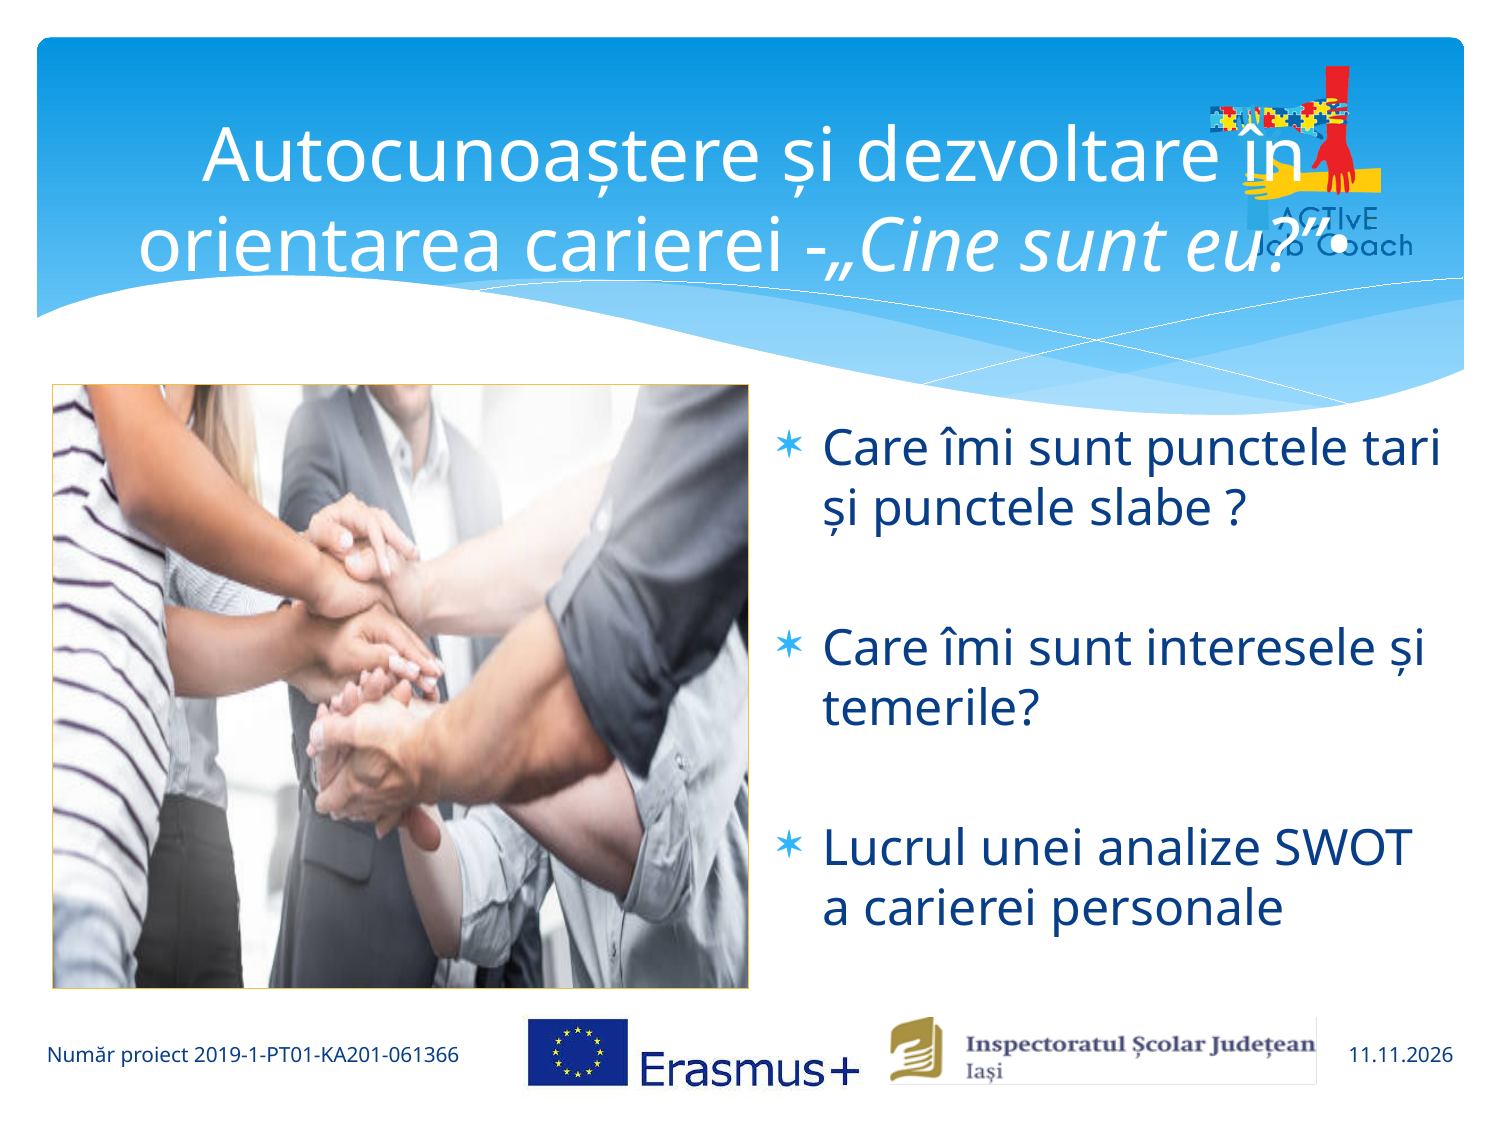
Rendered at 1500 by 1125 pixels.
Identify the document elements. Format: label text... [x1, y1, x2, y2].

picture [890, 1017, 1318, 1025]
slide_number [847, 1025, 1469, 1086]
picture [508, 999, 878, 1105]
footer Număr proiect 2019-1-PT01-KA201-061366 [31, 1025, 653, 1086]
title Autocunoaștere și dezvoltare în orientarea carierei -„Cine sunt eu?”• [75, 55, 1436, 339]
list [52, 385, 748, 988]
list Care îmi sunt punctele tari și punctele slabe ? Care îmi sunt interesele și temerile? Lucrul unei analize SWOT a carierei personale [761, 338, 1459, 1005]
